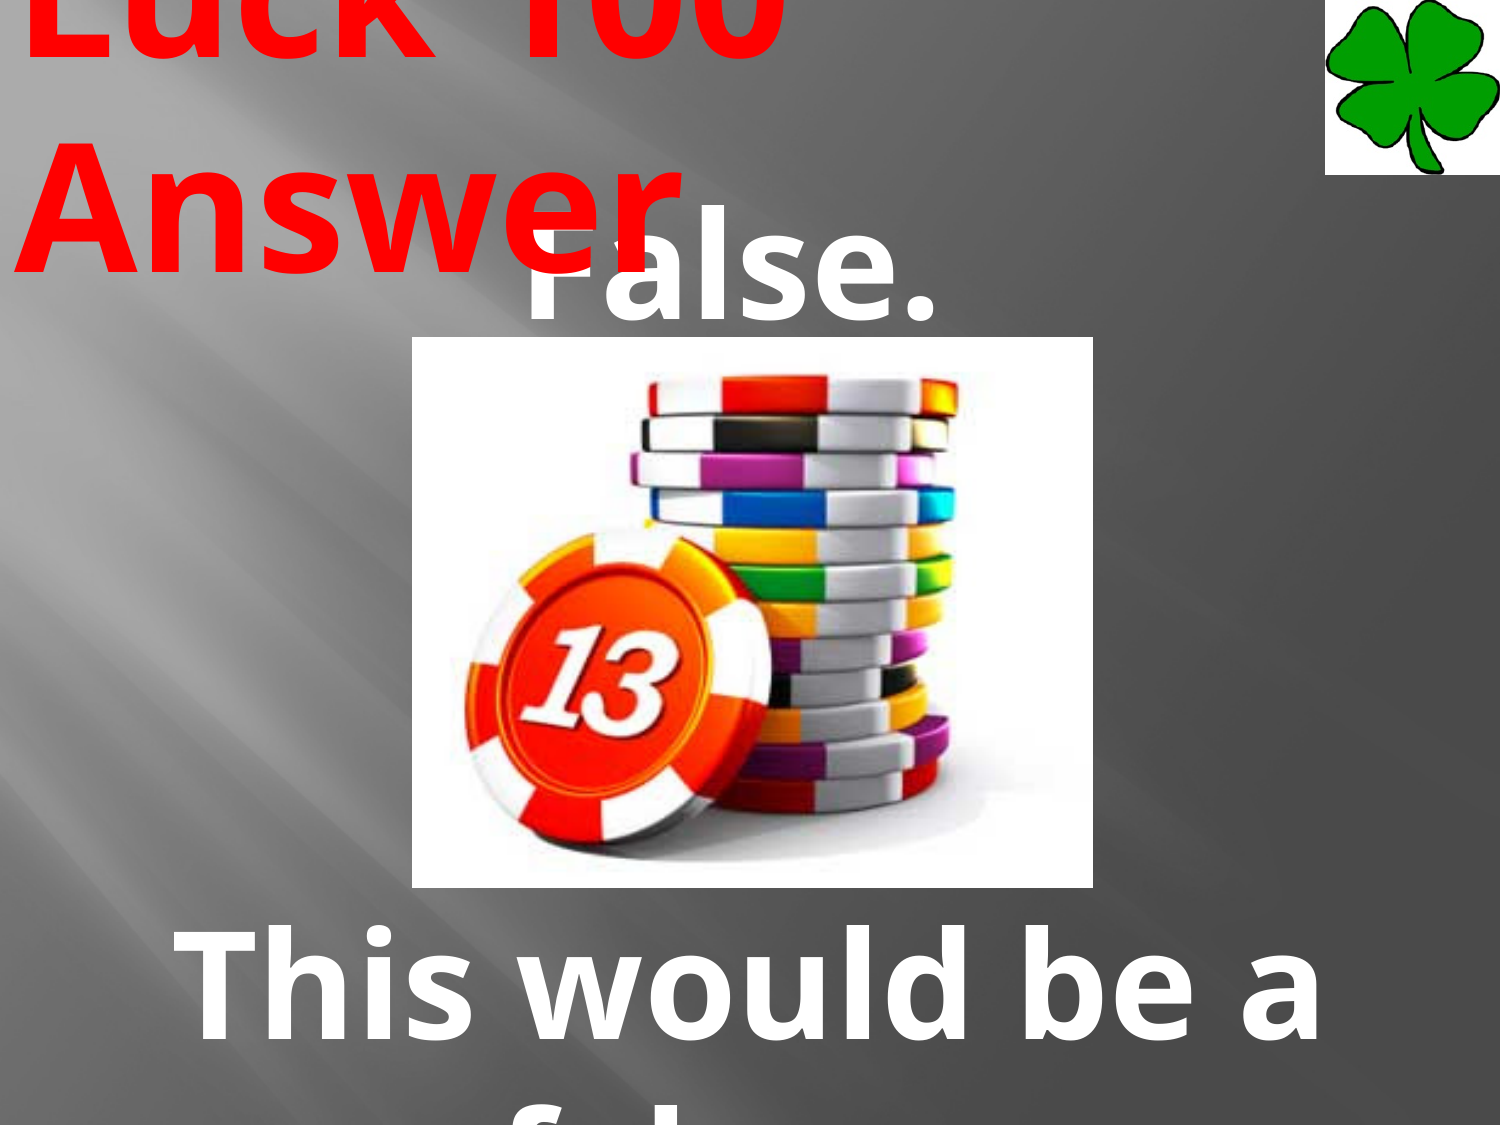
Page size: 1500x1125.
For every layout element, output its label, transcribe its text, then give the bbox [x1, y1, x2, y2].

picture [1324, 0, 1500, 176]
title Luck 100 Answer [0, 0, 1334, 188]
picture [412, 337, 1093, 888]
text_box False. This would be a felony. [0, 188, 1500, 1125]
